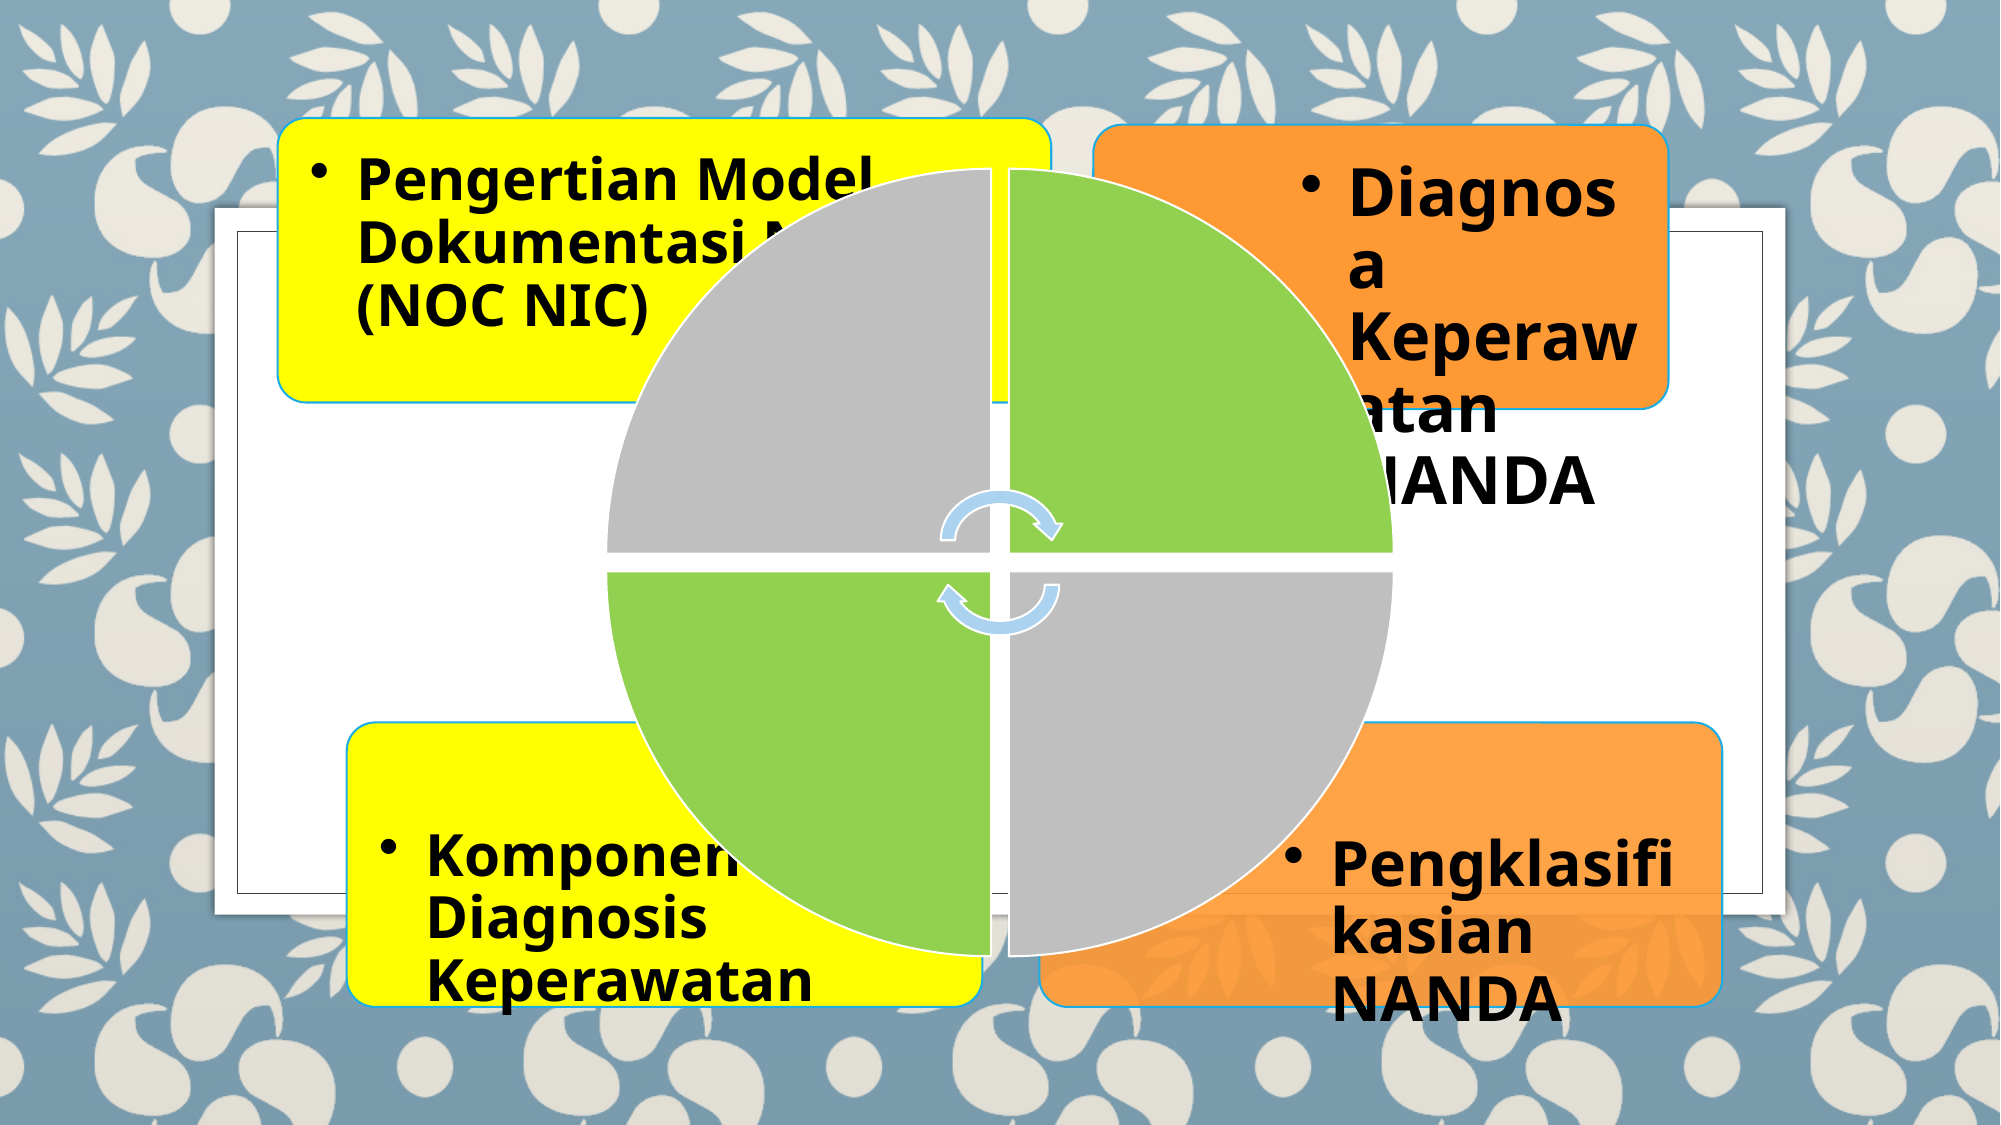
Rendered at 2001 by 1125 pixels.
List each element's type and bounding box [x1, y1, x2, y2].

text_box [333, 117, 1667, 1007]
